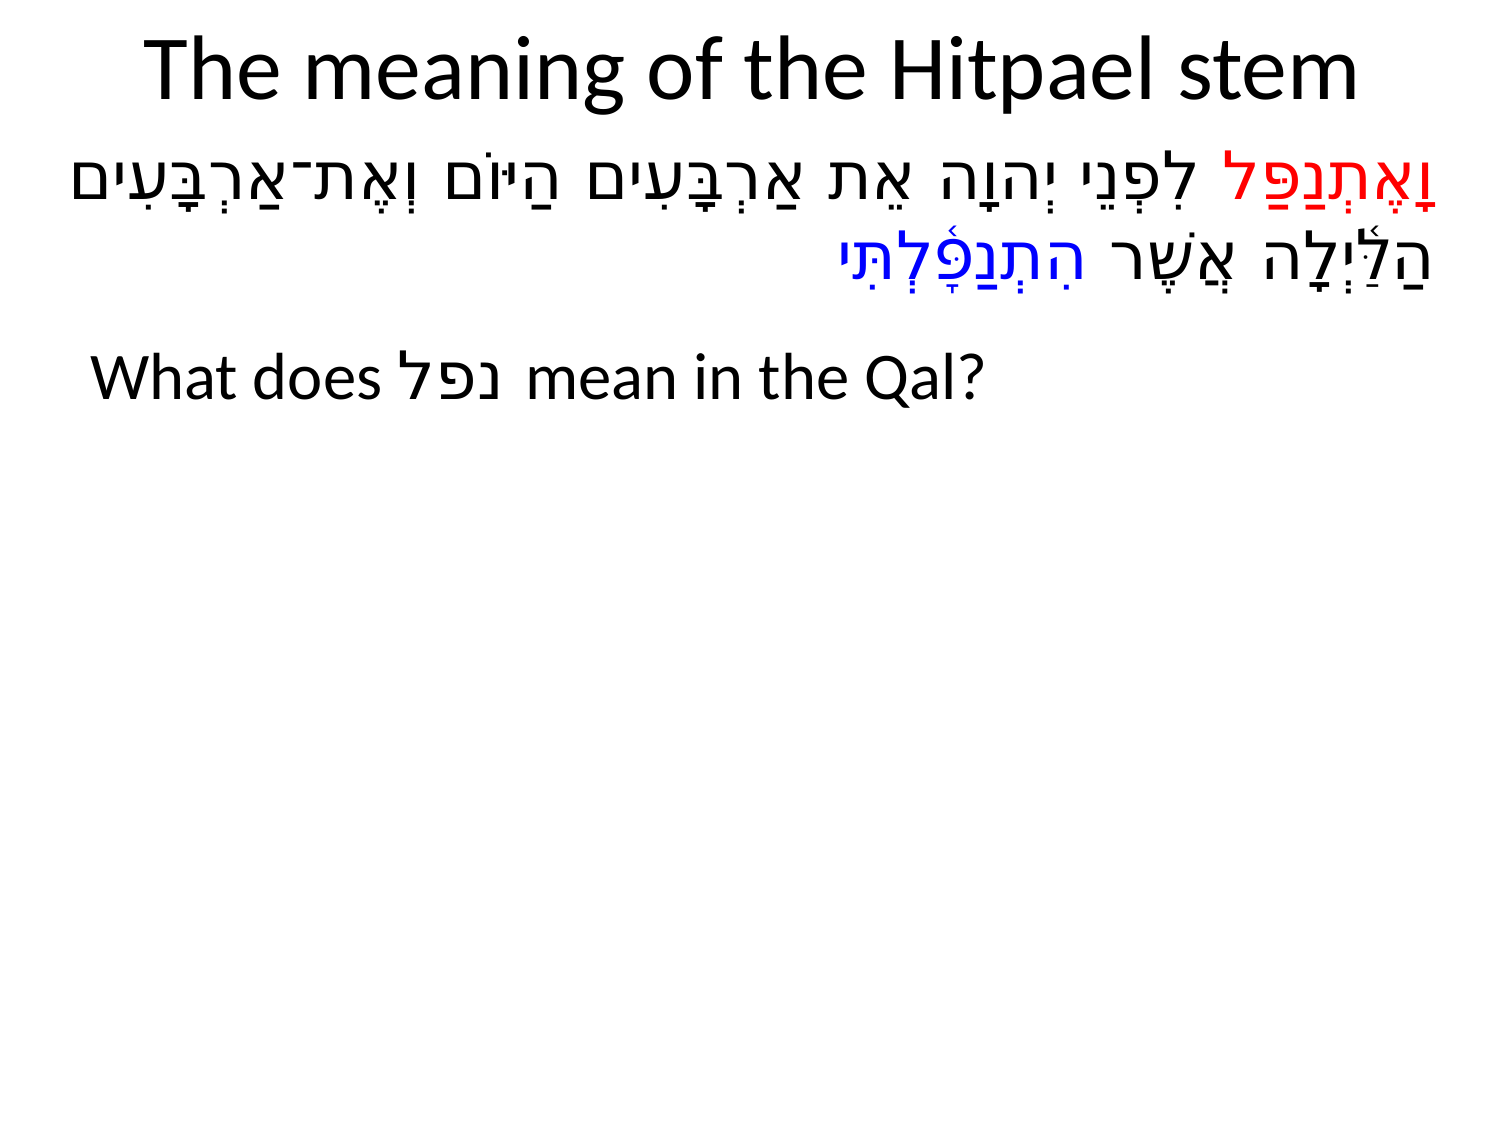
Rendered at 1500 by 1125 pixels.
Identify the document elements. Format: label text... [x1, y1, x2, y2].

title The meaning of the Hitpael stem [78, 0, 1429, 125]
list What does נפל mean in the Qal? [75, 324, 1425, 450]
text_box וָאֶתְנַפַּל לִפְנֵי יְהוָה אֵת אַרְבָּעִים הַיּוֹם וְאֶת־אַרְבָּעִים הַלַּ֫יְלָה אֲשֶׁר הִתְנַפָּ֫לְתִּי [0, 125, 1450, 313]
